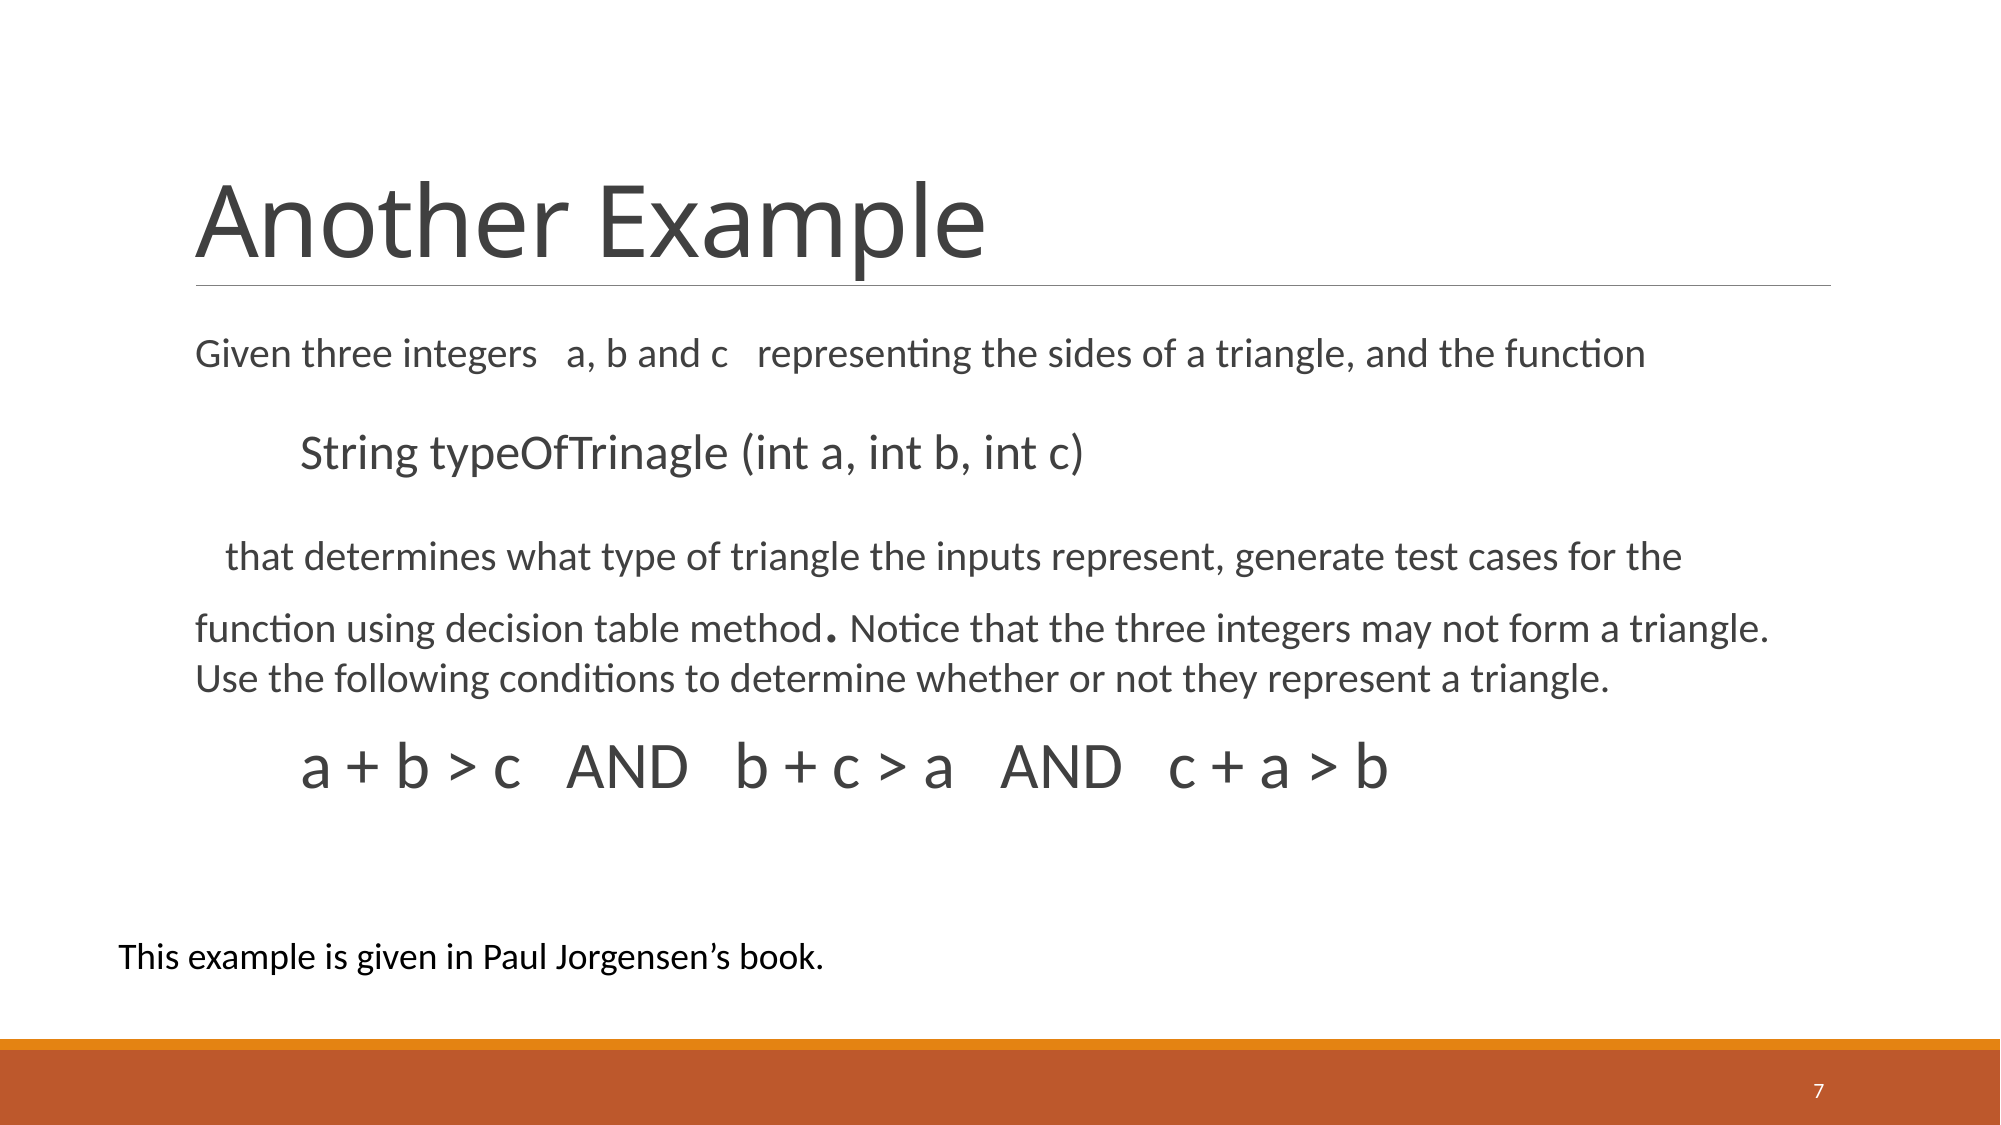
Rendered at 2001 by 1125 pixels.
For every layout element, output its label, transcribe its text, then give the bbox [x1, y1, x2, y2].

slide_number 7 [1624, 1059, 1840, 1120]
title Another Example [180, 47, 1830, 285]
list Given three integers a, b and c representing the sides of a triangle, and the function String typeOfTrinagle (int a, int b, int c) that determines what type of triangle the inputs represent, generate test cases for the function using decision table method. Notice that the three integers may not form a triangle. Use the following conditions to determine whether or not they represent a triangle. a + b > c AND b + c > a AND c + a > b [180, 302, 1830, 924]
text_box This example is given in Paul Jorgensen’s book. [103, 924, 1830, 984]
